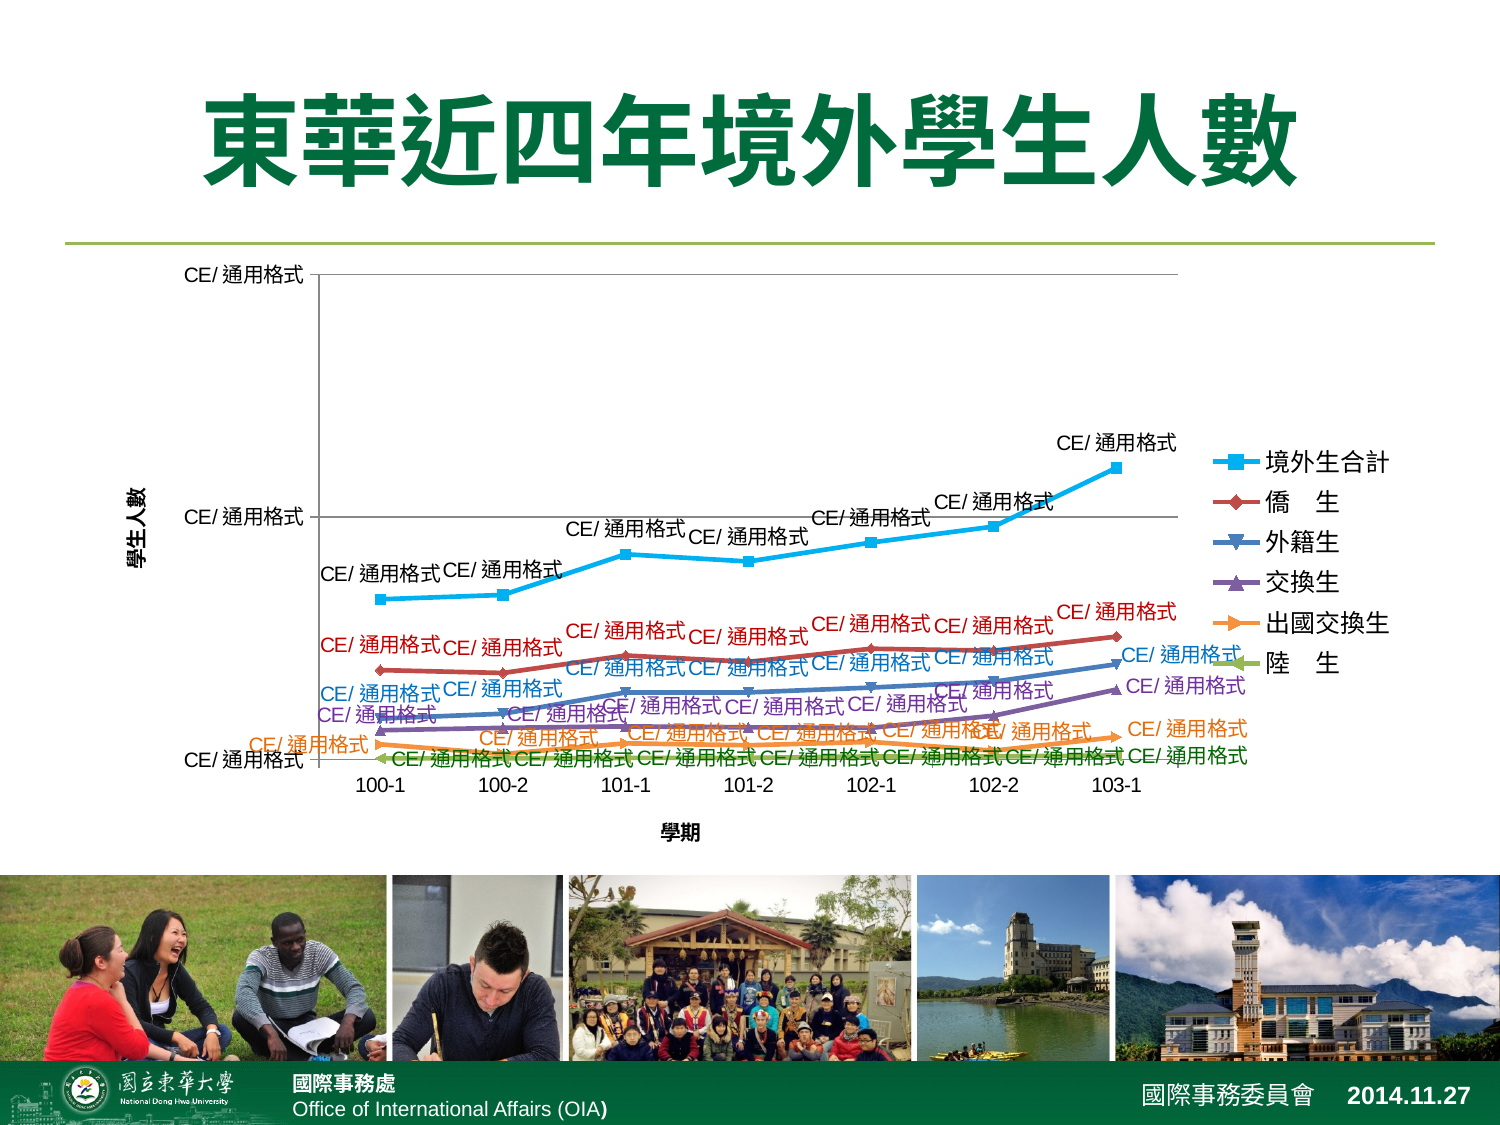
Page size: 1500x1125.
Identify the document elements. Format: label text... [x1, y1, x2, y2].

picture [0, 875, 1500, 1125]
title 東華近四年境外學生人數 [75, 45, 1425, 233]
chart [88, 247, 1412, 878]
